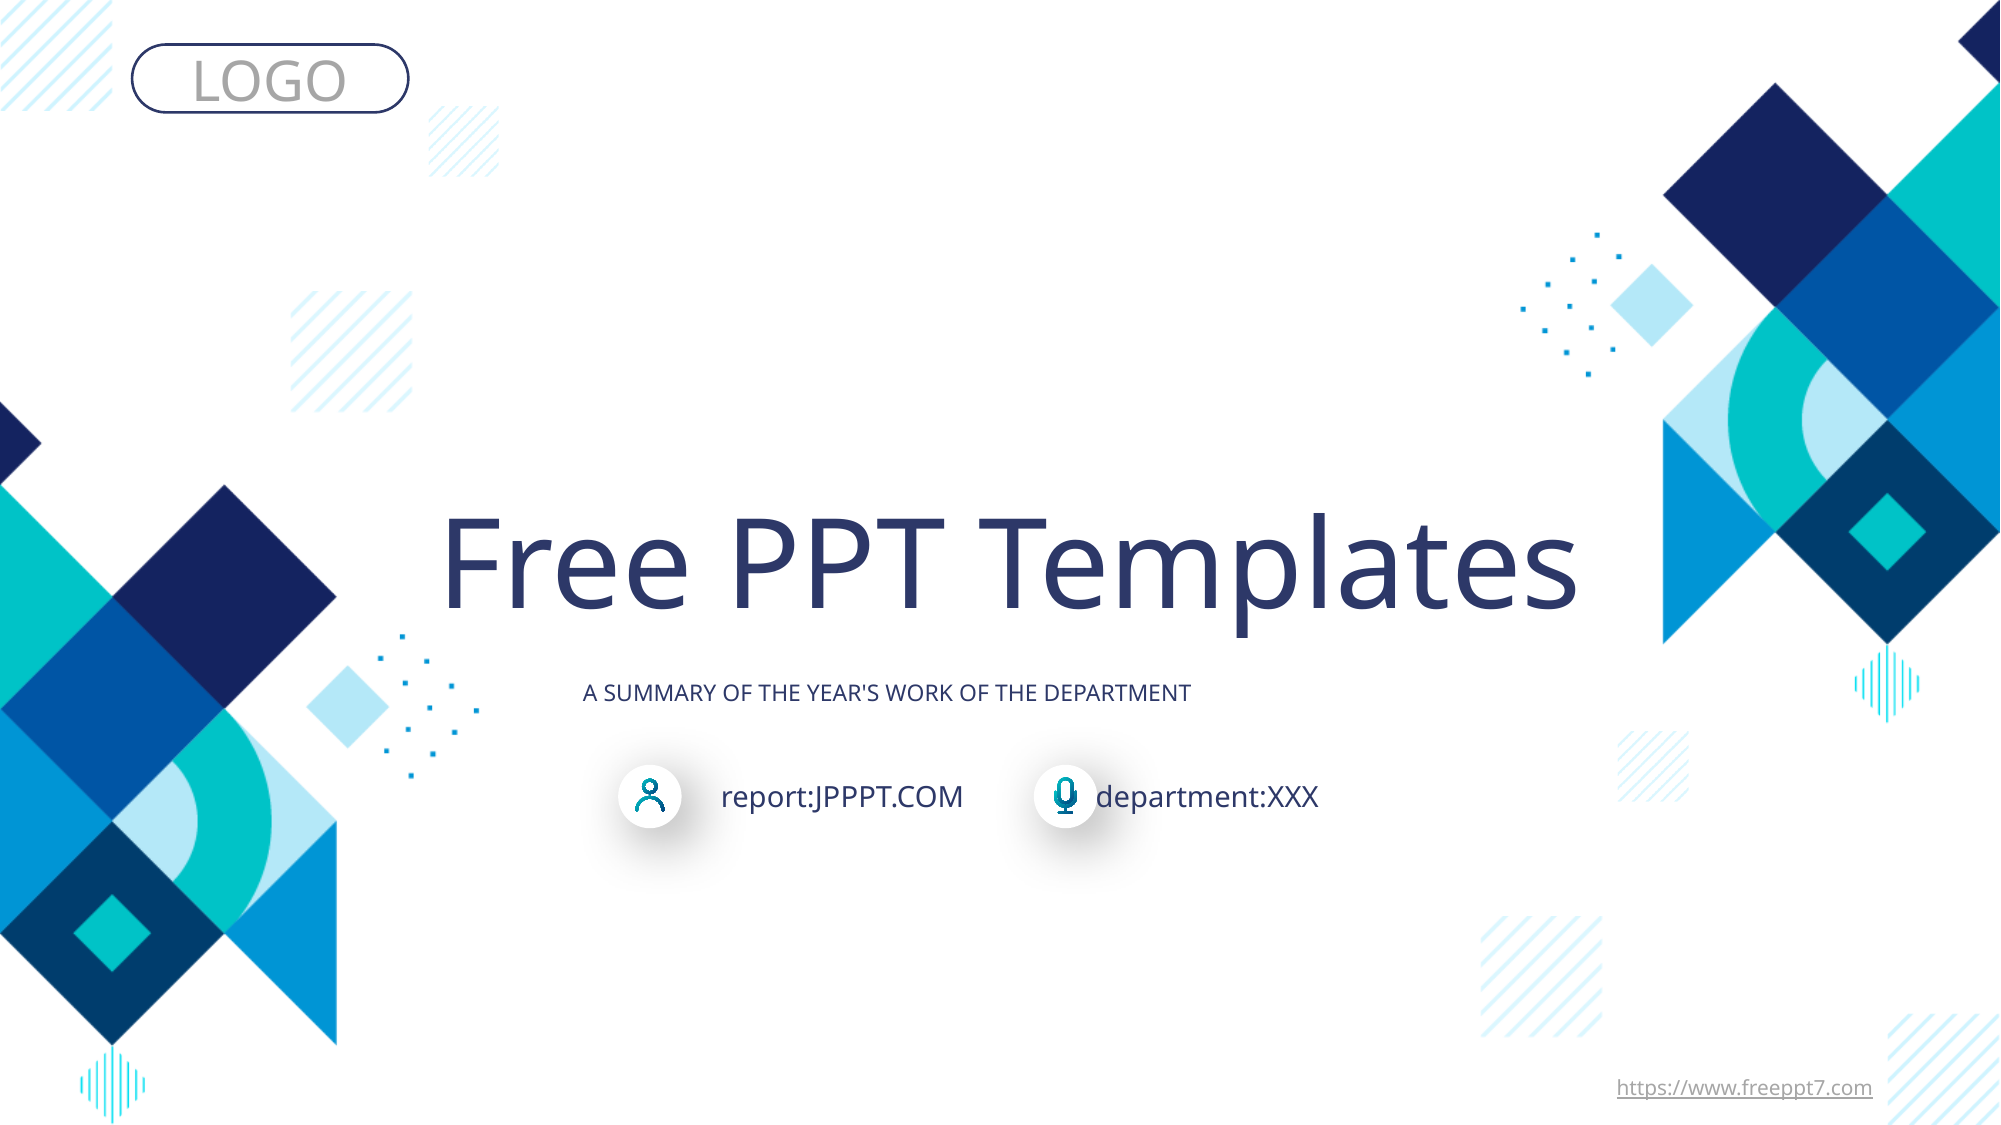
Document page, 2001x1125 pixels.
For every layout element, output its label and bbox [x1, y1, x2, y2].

text_box [618, 764, 1296, 829]
text_box [0, 0, 2000, 1125]
